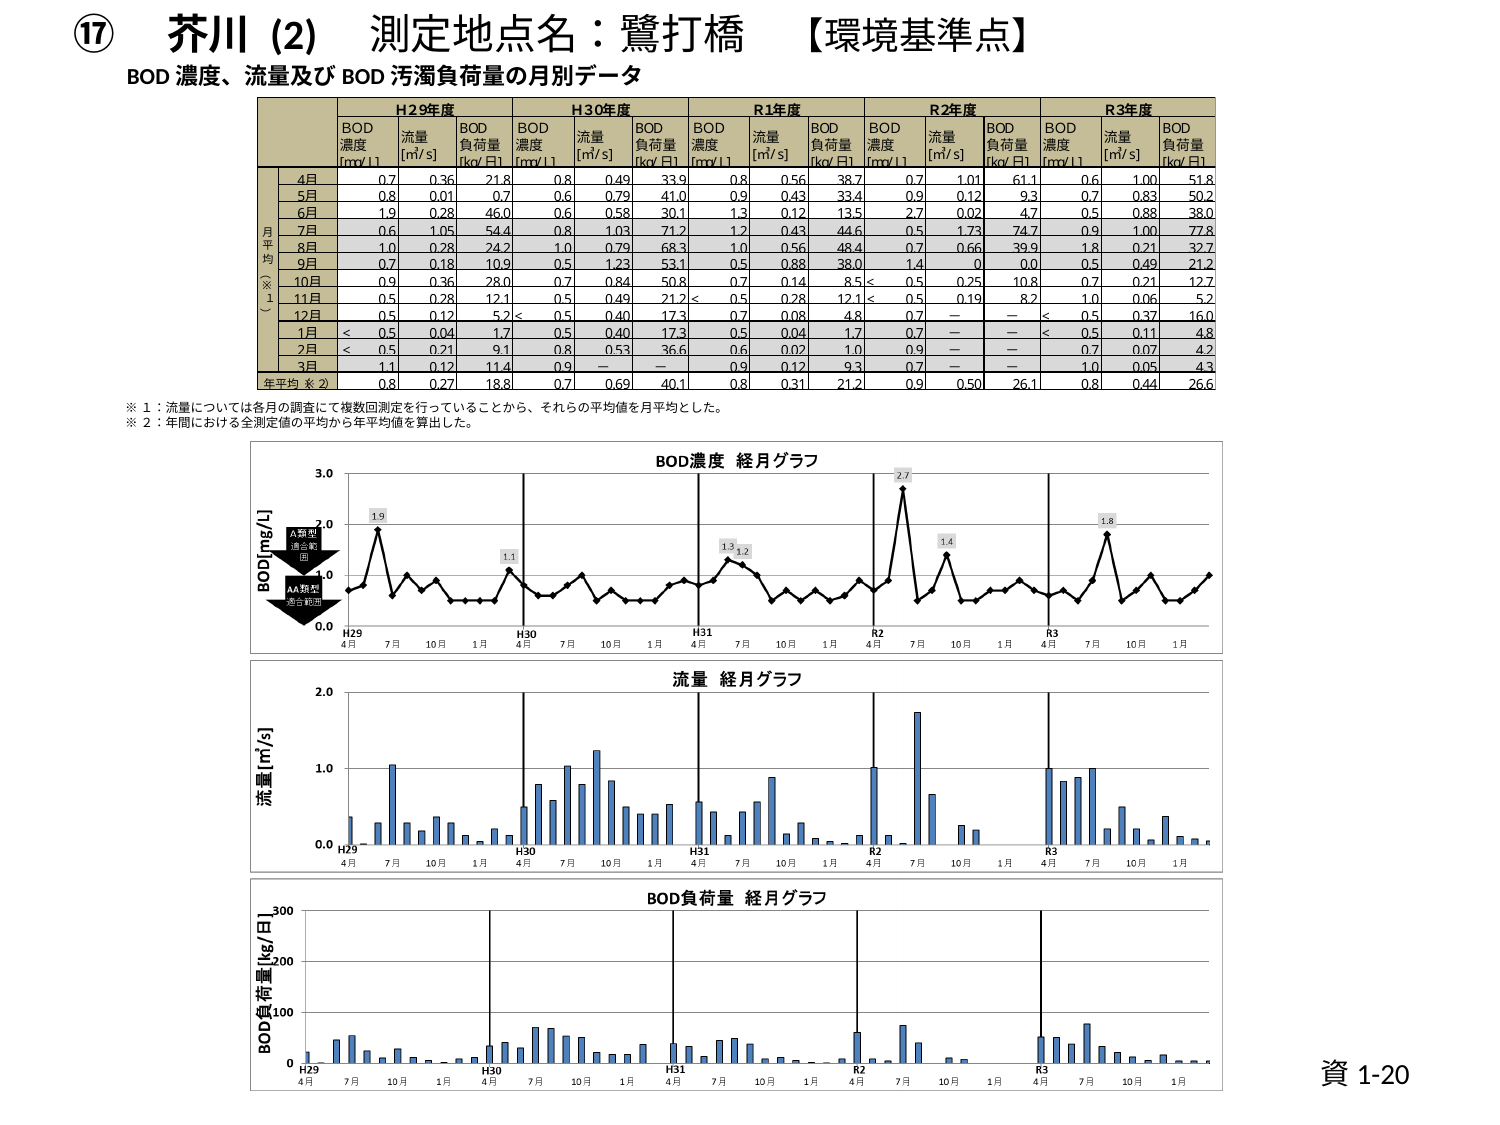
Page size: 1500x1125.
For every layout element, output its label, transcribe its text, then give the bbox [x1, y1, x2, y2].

picture [256, 97, 1217, 391]
text_box BOD濃度、流量及びBOD汚濁負荷量の月別データ [112, 54, 892, 97]
text_box ⑰ 芥川 (2) 測定地点名：鷺打橋 【環境基準点】 [58, 0, 1349, 66]
slide_number 資1-20 [1269, 1042, 1425, 1103]
text_box ※１：流量については各月の調査にて複数回測定を行っていることから、それらの平均値を月平均とした。 ※２：年間における全測定値の平均から年平均値を算出した。 [110, 392, 1174, 438]
picture [250, 440, 1223, 1092]
